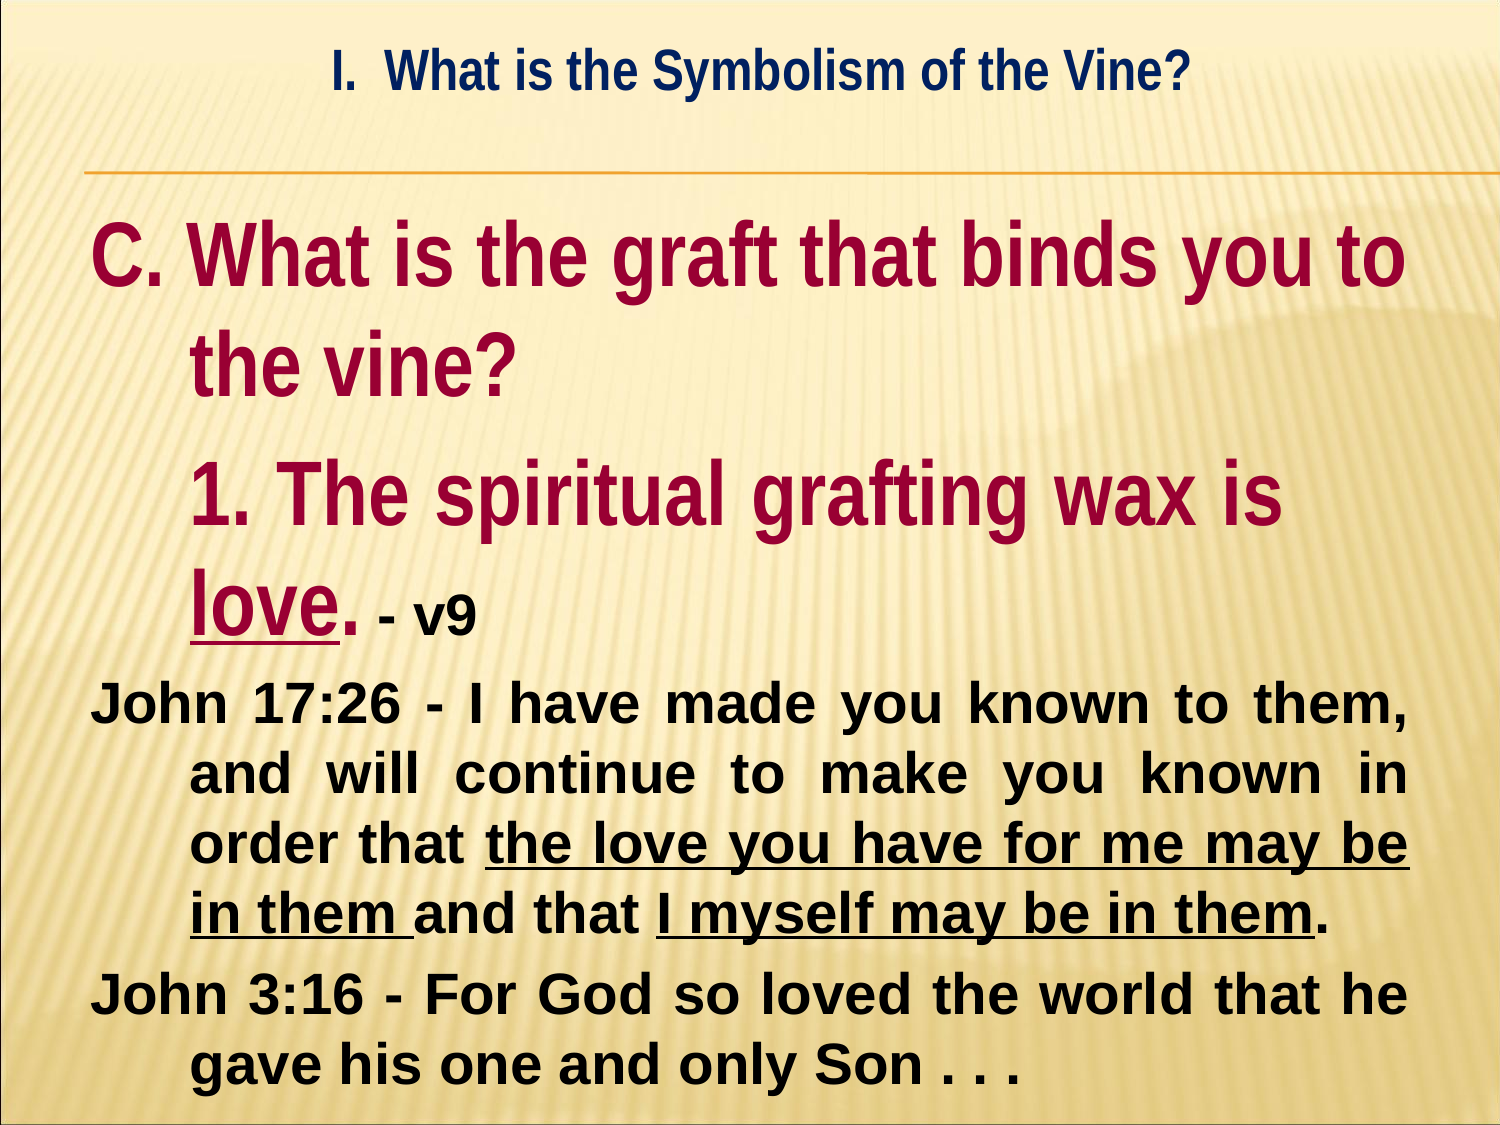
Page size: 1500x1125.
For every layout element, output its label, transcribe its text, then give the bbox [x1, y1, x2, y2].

list C. What is the graft that binds you to the vine? 1. The spiritual grafting wax is love. - v9 John 17:26 - I have made you known to them, and will continue to make you known in order that the love you have for me may be in them and that I myself may be in them. John 3:16 - For God so loved the world that he gave his one and only Son . . . [75, 187, 1425, 1125]
picture [0, 0, 1500, 1125]
text_box I. What is the Symbolism of the Vine? [124, 24, 1413, 110]
